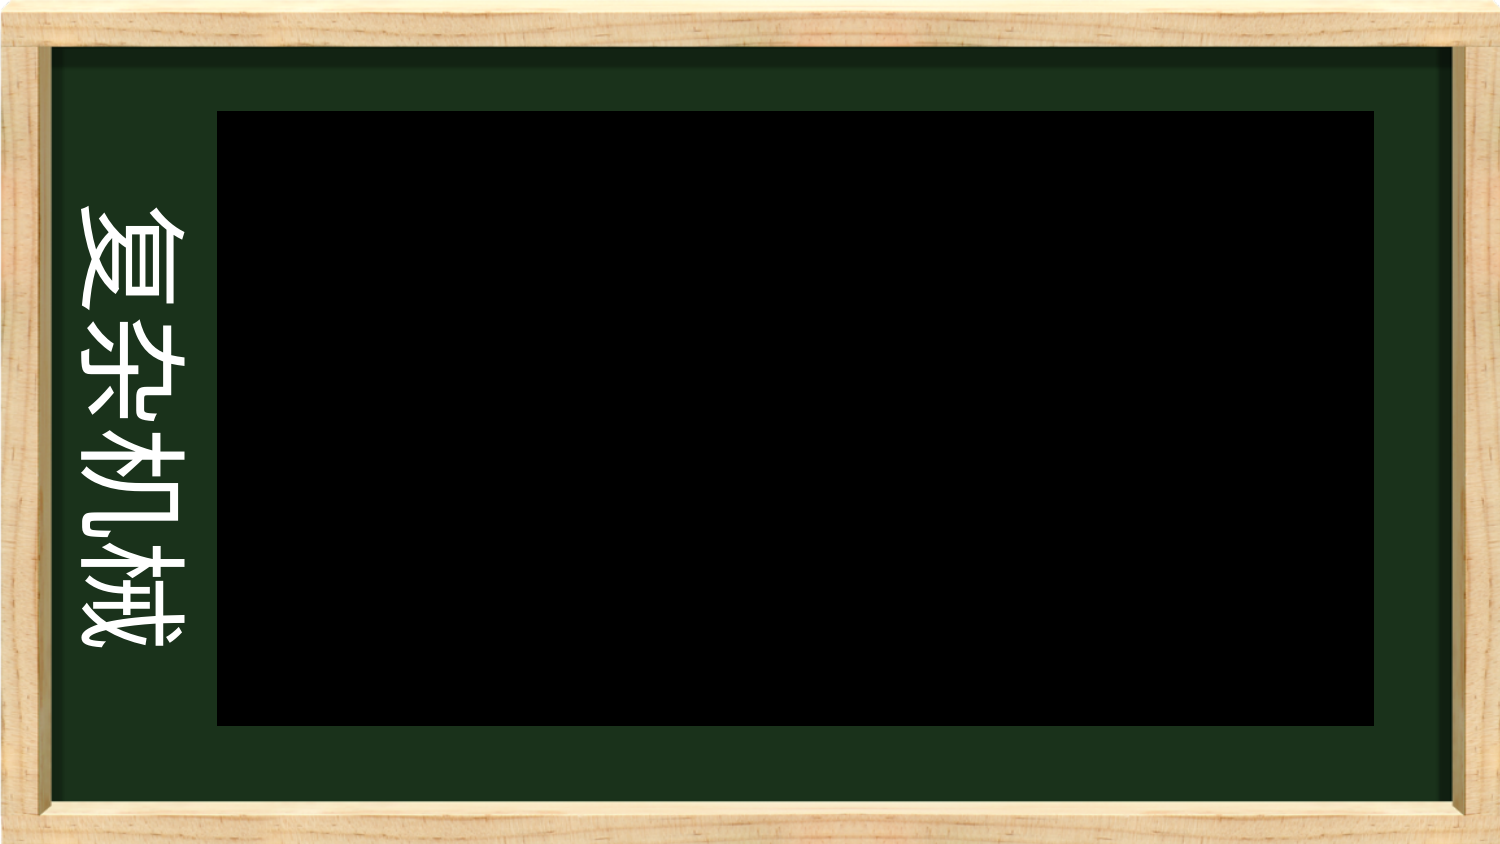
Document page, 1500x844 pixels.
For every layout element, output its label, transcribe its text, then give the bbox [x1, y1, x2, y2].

text_box 复杂机械 [43, 187, 211, 657]
picture [0, 0, 1500, 844]
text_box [216, 110, 1375, 727]
